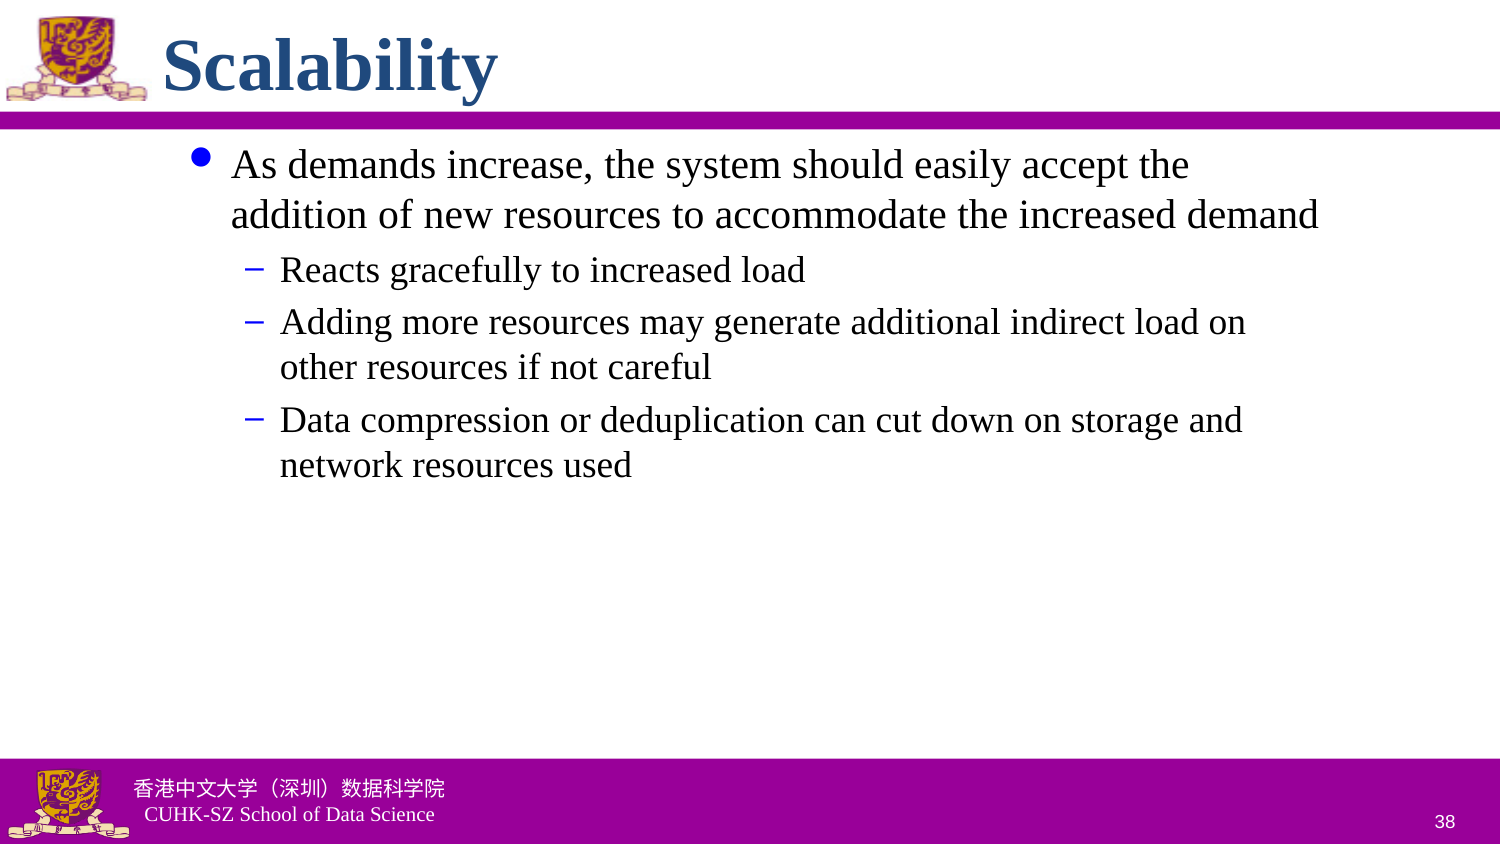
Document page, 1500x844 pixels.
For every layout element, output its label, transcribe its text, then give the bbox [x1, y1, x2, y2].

title Scalability [146, 17, 1424, 104]
picture [7, 768, 130, 839]
picture [5, 15, 152, 101]
list As demands increase, the system should easily accept the addition of new resources to accommodate the increased demand Reacts gracefully to increased load Adding more resources may generate additional indirect load on other resources if not careful Data compression or deduplication can cut down on storage and network resources used [173, 129, 1340, 556]
slide_number 38 [1120, 802, 1471, 844]
